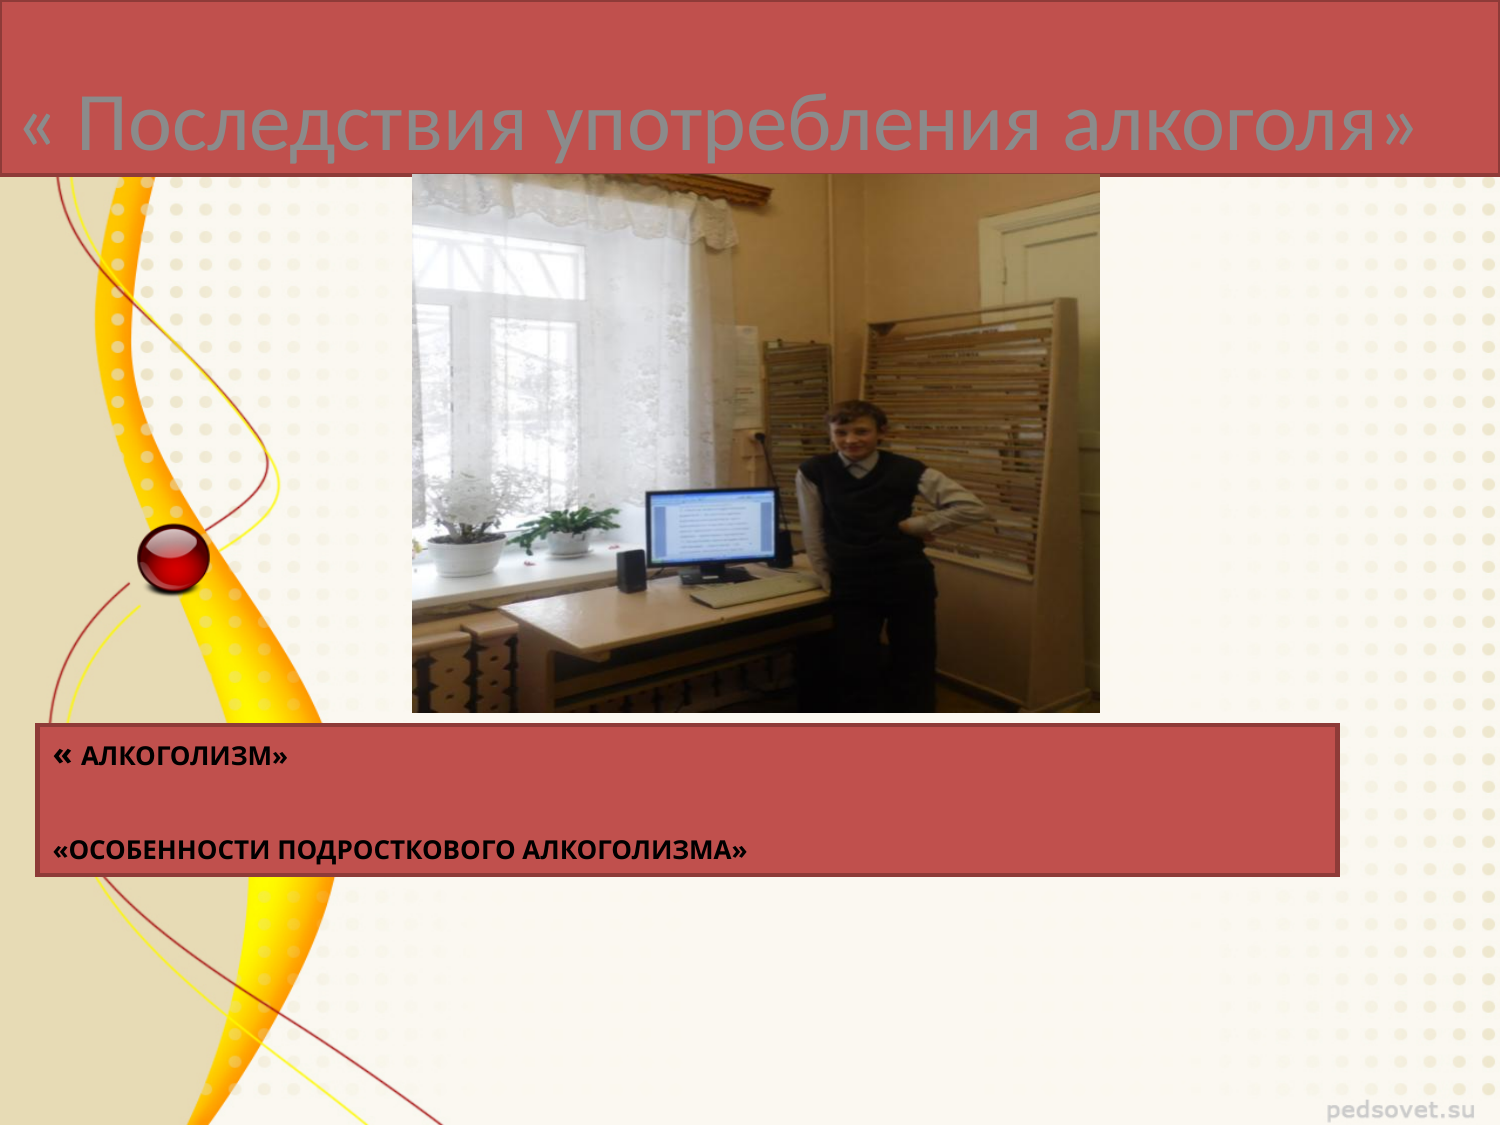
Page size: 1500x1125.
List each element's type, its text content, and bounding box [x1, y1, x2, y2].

title « Алкоголизм» «Особенности подросткового алкоголизма» [35, 723, 1340, 877]
list « Последствия употребления алкоголя» [0, 0, 1500, 177]
picture [0, 174, 1500, 1125]
